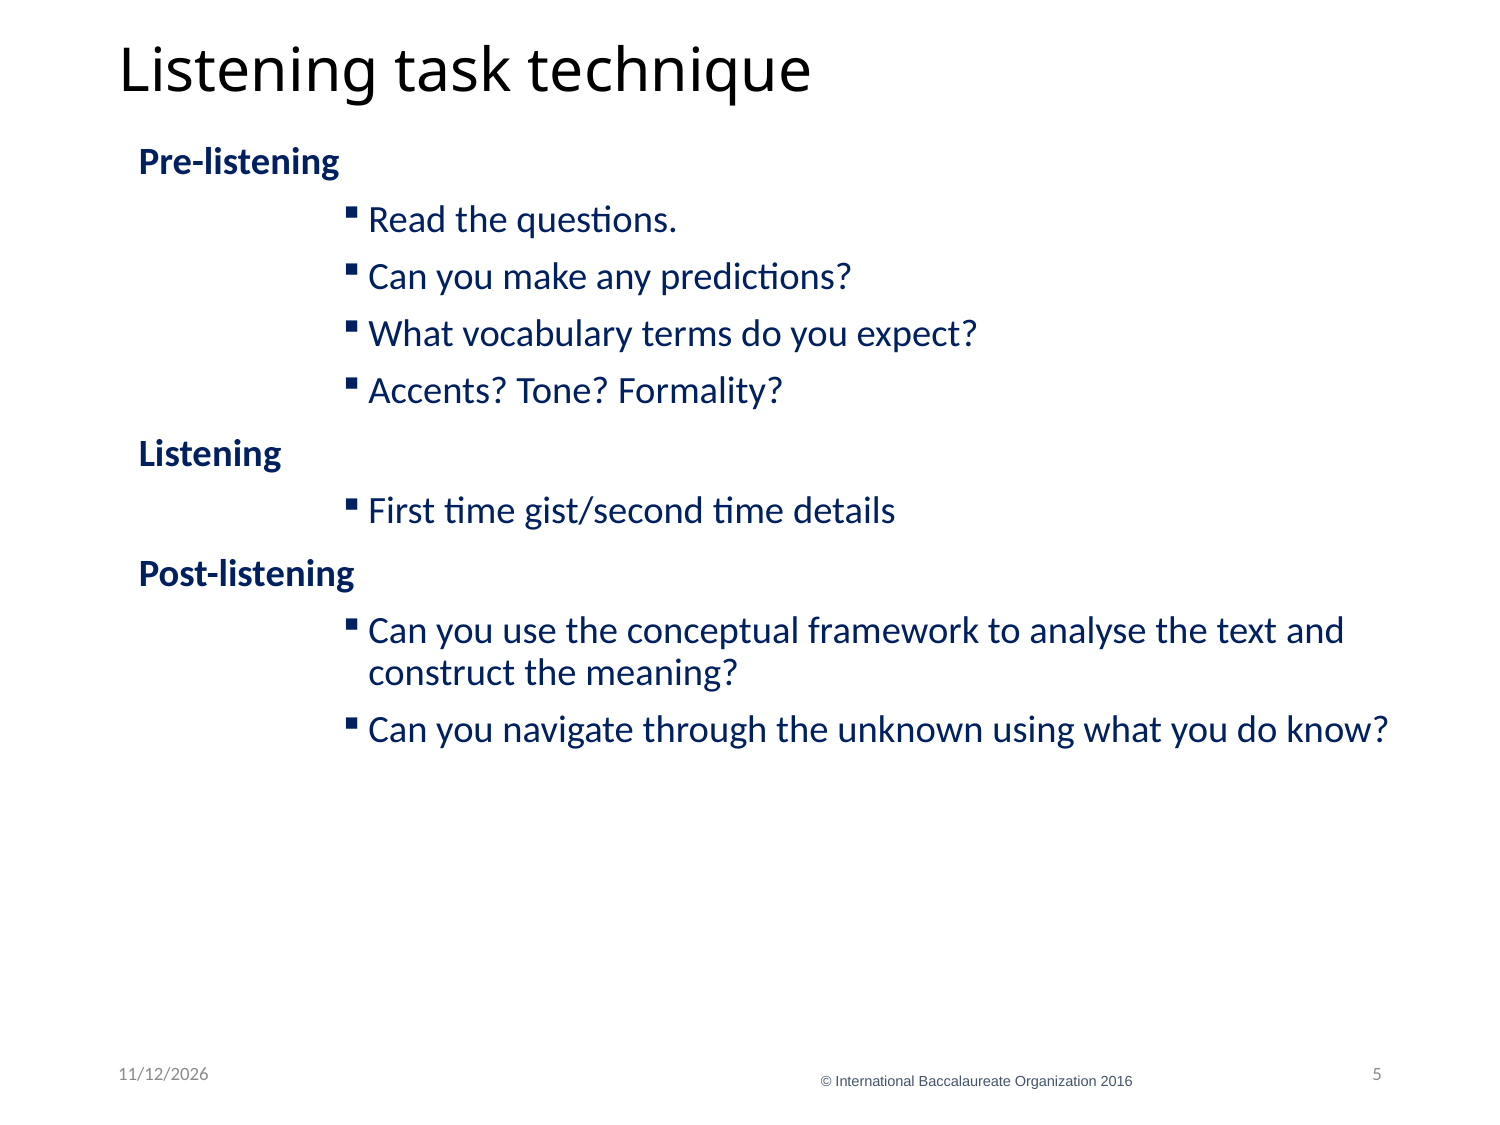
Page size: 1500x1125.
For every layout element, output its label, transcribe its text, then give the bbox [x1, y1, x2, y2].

title Listening task technique [103, 31, 1397, 113]
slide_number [103, 1042, 441, 1103]
slide_number 5 [1059, 1042, 1397, 1103]
list Pre-listening Read the questions. Can you make any predictions? What vocabulary terms do you expect? Accents? Tone? Formality? Listening First time gist/second time details Post-listening Can you use the conceptual framework to analyse the text and construct the meaning? Can you navigate through the unknown using what you do know? [124, 134, 1418, 979]
